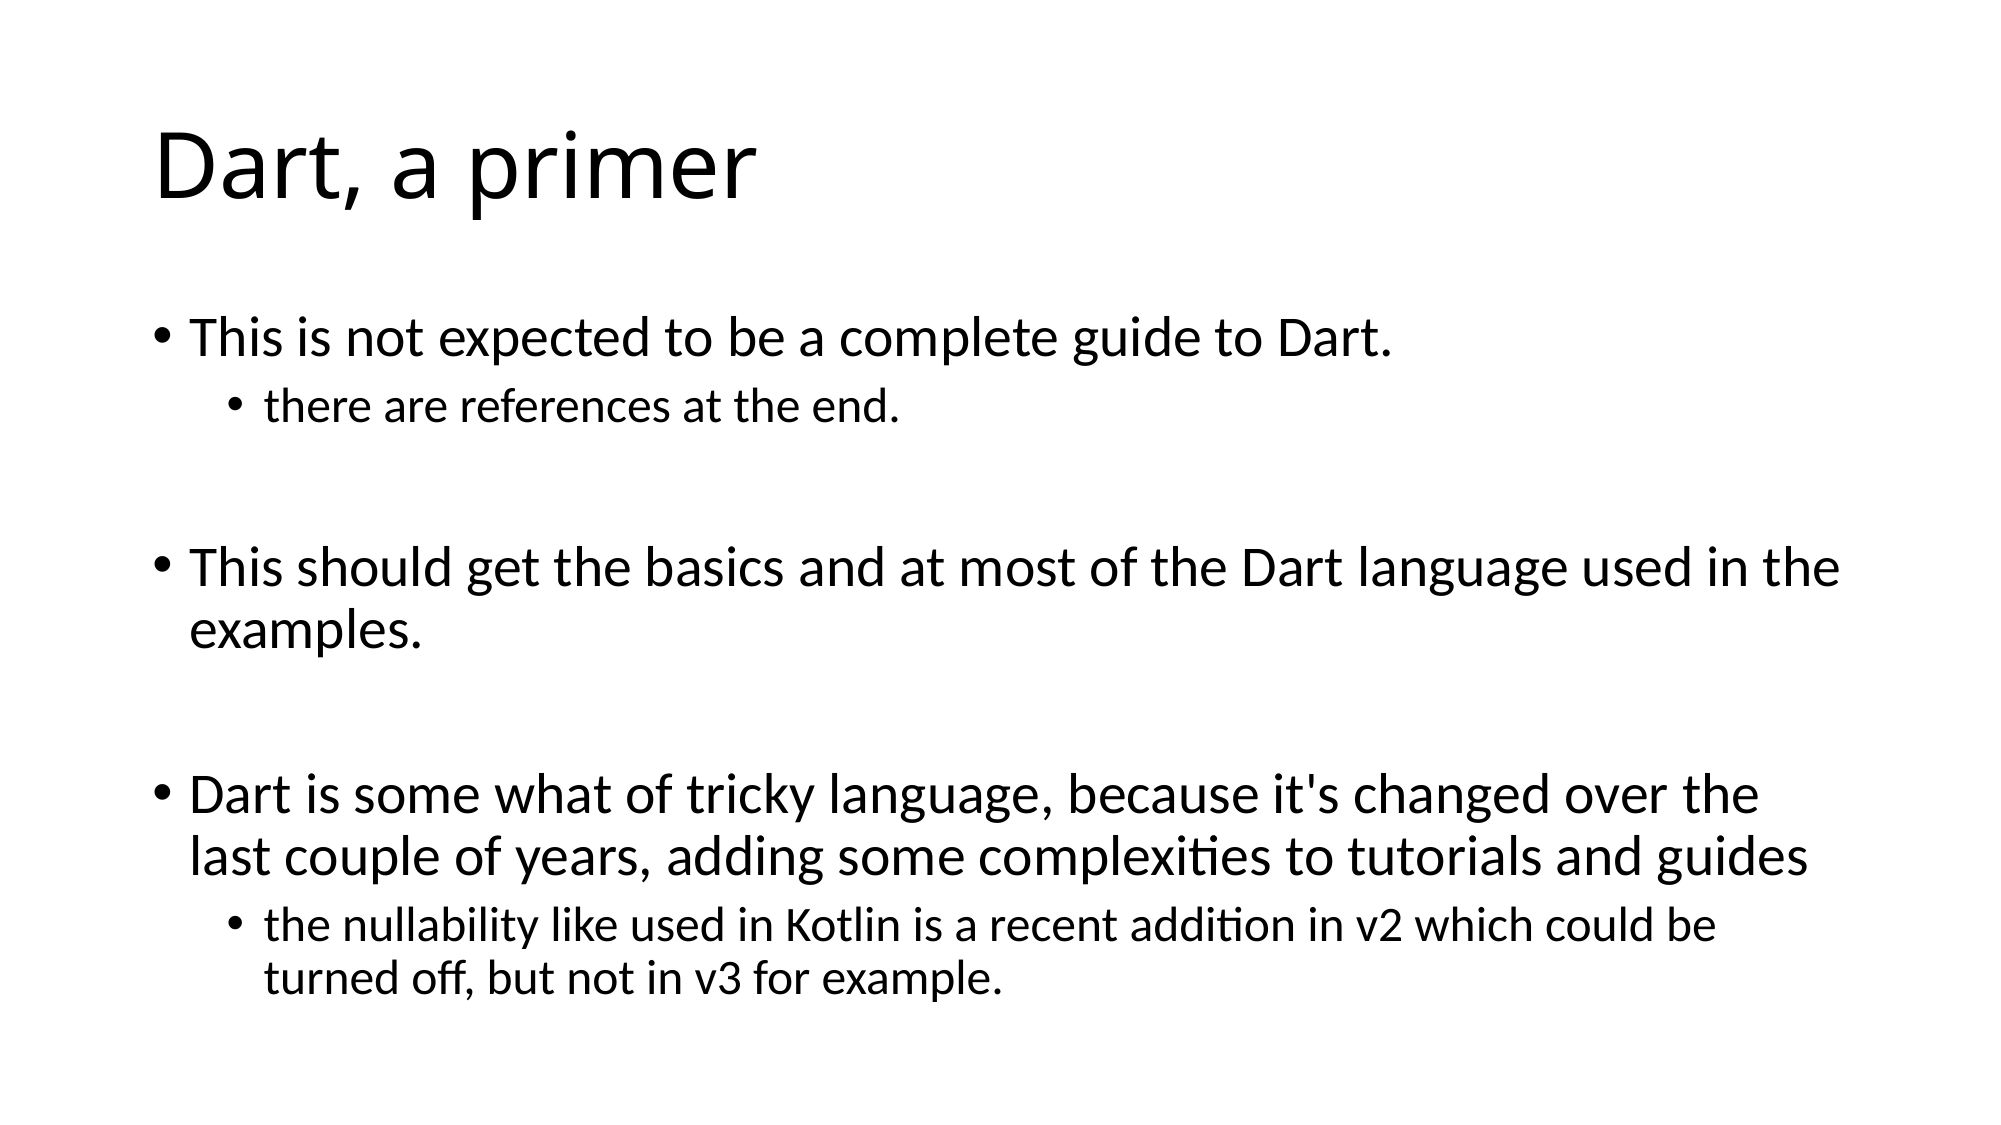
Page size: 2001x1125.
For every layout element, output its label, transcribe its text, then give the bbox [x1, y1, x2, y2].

list This is not expected to be a complete guide to Dart. there are references at the end. This should get the basics and at most of the Dart language used in the examples. Dart is some what of tricky language, because it's changed over the last couple of years, adding some complexities to tutorials and guides the nullability like used in Kotlin is a recent addition in v2 which could be turned off, but not in v3 for example. [137, 299, 1863, 1014]
title Dart, a primer [137, 59, 1863, 278]
